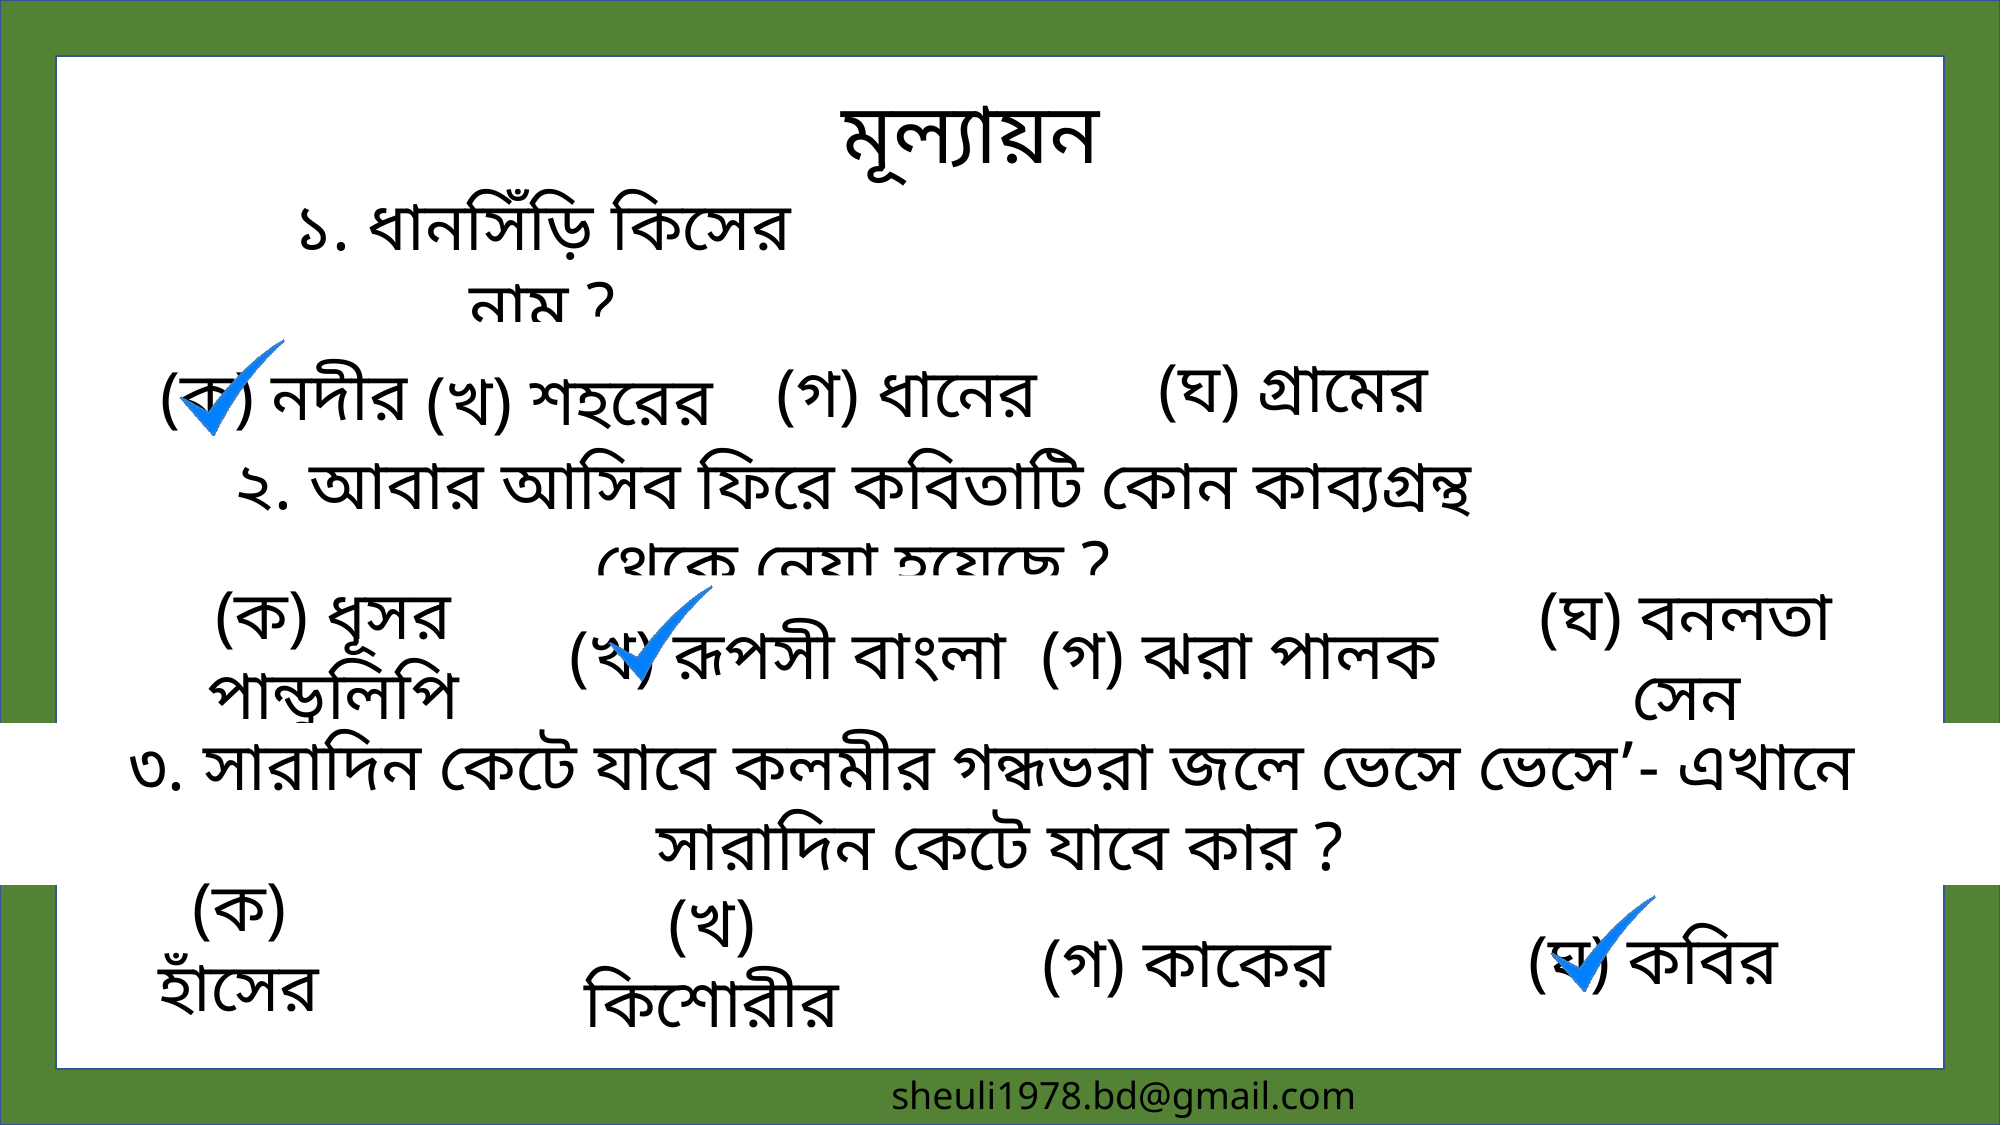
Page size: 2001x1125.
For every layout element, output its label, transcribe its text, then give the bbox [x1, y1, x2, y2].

text_box (ঘ) কবির [1462, 910, 1845, 1006]
text_box (গ) কাকের [987, 913, 1386, 1009]
text_box sheuli1978.bd@gmail.com [819, 1064, 1429, 1125]
text_box (ক) নদীর [141, 316, 428, 472]
text_box (ঘ) বনলতা সেন [1504, 576, 1869, 722]
text_box [0, 0, 2000, 722]
text_box ১. ধানসিঁড়ি কিসের নাম ? [230, 220, 854, 309]
text_box (ঘ) গ্রামের [1081, 263, 1506, 475]
picture [1550, 895, 1656, 992]
text_box [0, 886, 819, 1125]
text_box (গ) ধানের [744, 285, 1070, 475]
text_box ৩. সারাদিন কেটে যাবে কলমীর গন্ধভরা জলে ভেসে ভেসে’- এখানে সারাদিন কেটে যাবে কার ? [0, 722, 2000, 886]
text_box [1429, 886, 2000, 1125]
text_box (গ) ঝরা পালক [1014, 574, 1464, 722]
picture [608, 585, 713, 681]
text_box (খ) রূপসী বাংলা [541, 574, 1014, 722]
text_box (খ) কিশোরীর [546, 913, 877, 1009]
text_box মূল্যায়ন [673, 70, 1270, 191]
text_box ২. আবার আসিব ফিরে কবিতাটি কোন কাব্যগ্রন্থ থেকে নেয়া হয়েছে ? [143, 475, 1564, 571]
text_box (ক) হাঁসের [104, 896, 374, 992]
picture [179, 339, 285, 436]
text_box (খ) শহরের [407, 321, 732, 475]
text_box (ক) ধূসর পান্ডুলিপি [70, 574, 541, 722]
